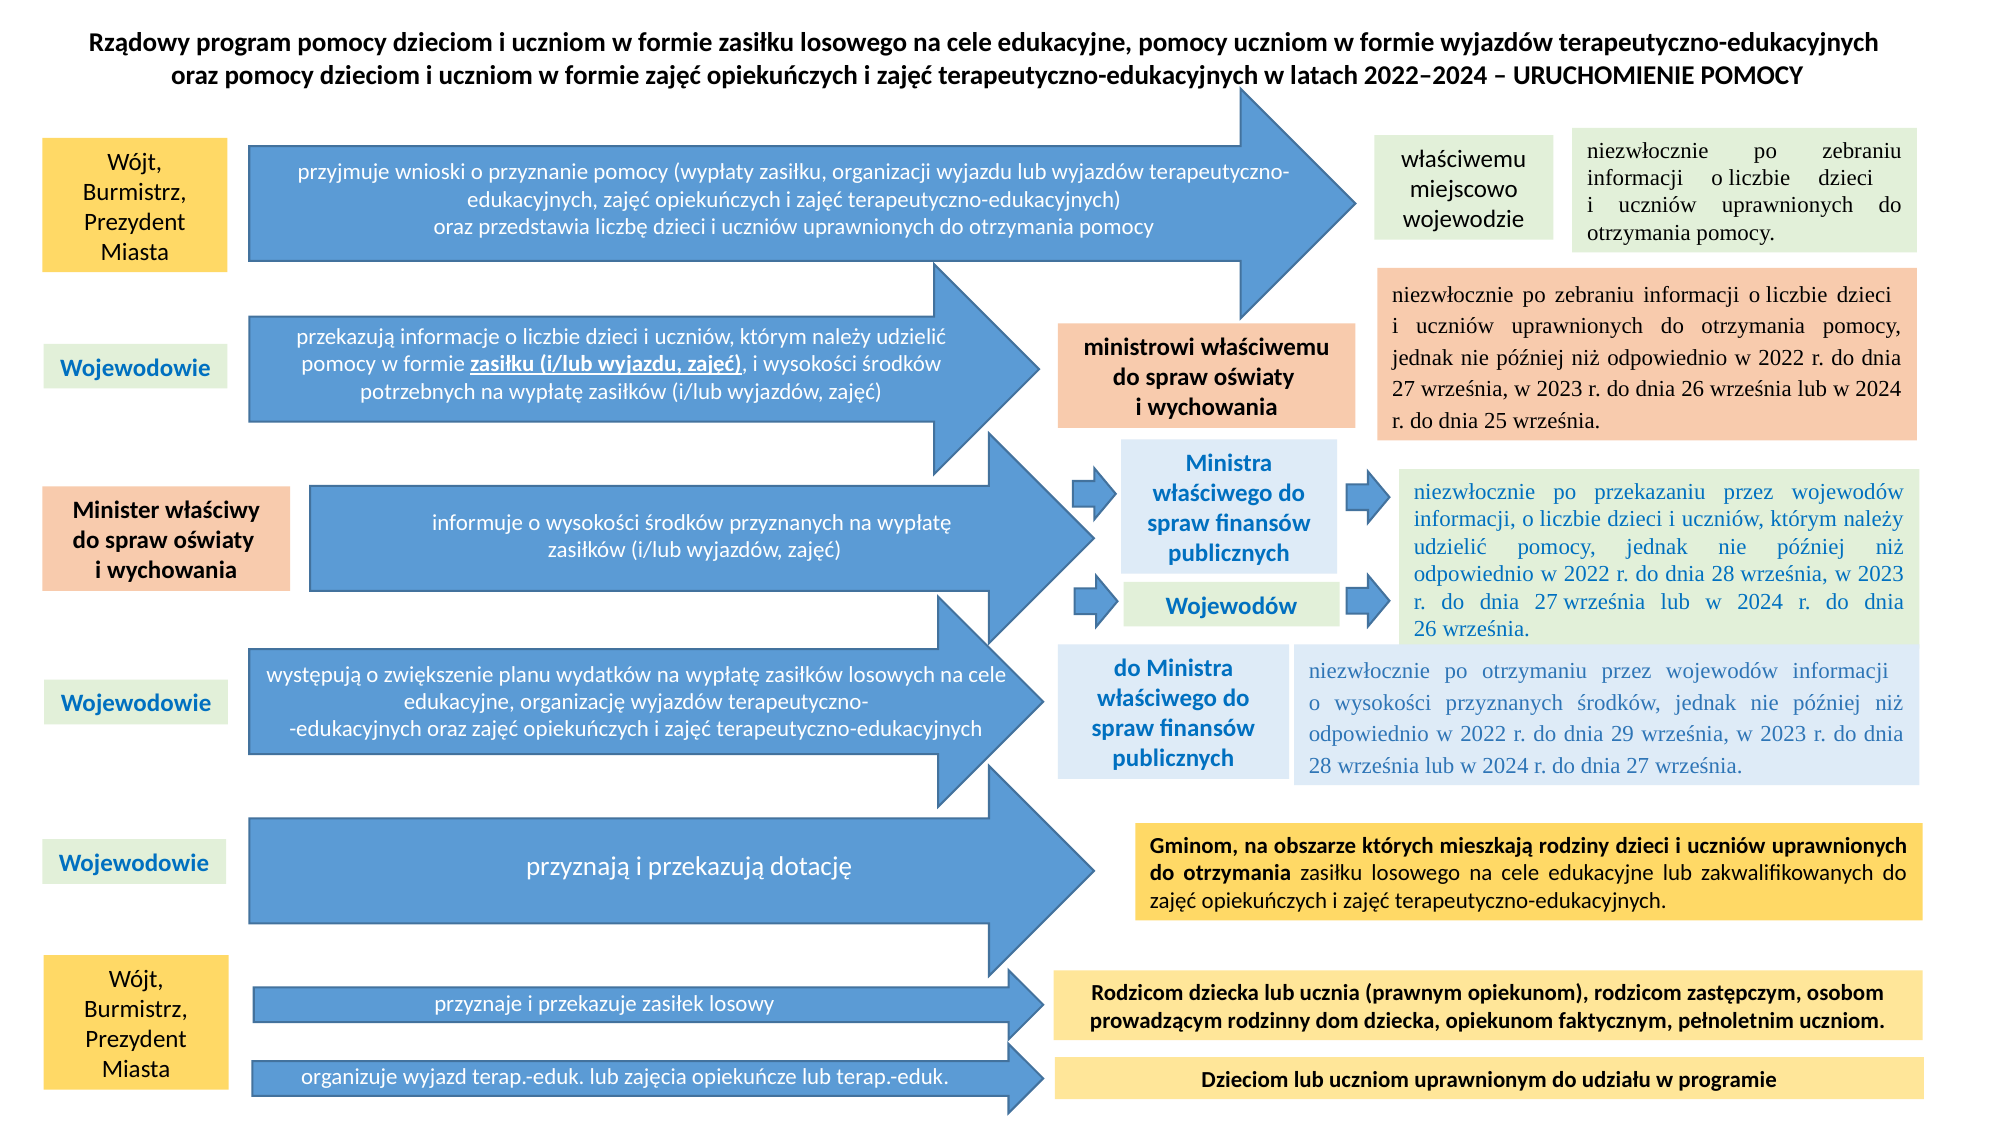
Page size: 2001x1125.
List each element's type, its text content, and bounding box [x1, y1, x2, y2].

text_box Wojewodowie [44, 679, 228, 725]
text_box Rządowy program pomocy dzieciom i uczniom w formie zasiłku losowego na cele edukacyjne, pomocy uczniom w formie wyjazdów terapeutyczno-edukacyjnych oraz pomocy dzieciom i uczniom w formie zajęć opiekuńczych i zajęć terapeutyczno-edukacyjnych w latach 2022–2024 – URUCHOMIENIE POMOCY [51, 17, 1923, 98]
text_box [1345, 572, 1391, 630]
text_box przyznaje i przekazuje zasiłek losowy [256, 981, 954, 1024]
text_box [1024, 681, 1045, 723]
text_box Ministra właściwego do spraw finansów publicznych [1121, 439, 1338, 574]
text_box [309, 484, 1096, 645]
text_box Wójt, Burmistrz, Prezydent Miasta [43, 955, 229, 1090]
text_box informuje o wysokości środków przyznanych na wypłatę zasiłków (i/lub wyjazdów, zajęć) [346, 472, 1044, 570]
text_box [1345, 468, 1391, 526]
text_box Dzieciom lub uczniom uprawnionym do udziału w programie [1054, 1057, 1924, 1100]
text_box niezwłocznie po przekazaniu przez wojewodów informacji, o liczbie dzieci i uczniów, którym należy udzielić pomocy, jednak nie później niż odpowiednio w 2022 r. do dnia 28 września, w 2023 r. do dnia 27 września lub w 2024 r. do dnia 26 września. [1399, 469, 1920, 644]
text_box Wojewodowie [42, 839, 227, 884]
text_box [1333, 179, 1357, 228]
text_box [252, 986, 256, 1024]
text_box niezwłocznie po otrzymaniu przez wojewodów informacji o wysokości przyznanych środków, jednak nie później niż odpowiednio w 2022 r. do dnia 29 września, w 2023 r. do dnia 28 września lub w 2024 r. do dnia 27 września. [1294, 644, 1920, 786]
text_box [1073, 572, 1119, 630]
text_box [248, 315, 1041, 477]
text_box niezwłocznie po zebraniu informacji o liczbie dzieci i uczniów uprawnionych do otrzymania pomocy. [1572, 127, 1917, 253]
text_box Wojewodów [1123, 581, 1340, 627]
text_box właściwemu miejscowo wojewodzie [1374, 135, 1554, 240]
text_box [974, 1041, 1045, 1116]
text_box [251, 1060, 277, 1097]
text_box Gminom, na obszarze których mieszkają rodziny dzieci i uczniów uprawnionych do otrzymania zasiłku losowego na cele edukacyjne lub zakwalifikowanych do zajęć opiekuńczych i zajęć terapeutyczno-edukacyjnych. [1135, 823, 1923, 921]
text_box Wójt, Burmistrz, Prezydent Miasta [42, 137, 228, 273]
text_box przekazują informacje o liczbie dzieci i uczniów, którym należy udzielić pomocy w formie zasiłku (i/lub wyjazdu, zajęć), i wysokości środków potrzebnych na wypłatę zasiłków (i/lub wyjazdów, zajęć) [256, 313, 987, 412]
text_box [248, 594, 998, 810]
text_box [1071, 465, 1118, 523]
text_box Rodzicom dziecka lub ucznia (prawnym opiekunom), rodzicom zastępczym, osobom prowadzącym rodzinny dom dziecka, opiekunom faktycznym, pełnoletnim uczniom. [1053, 970, 1923, 1041]
text_box organizuje wyjazd terap.-eduk. lub zajęcia opiekuńcze lub terap.-eduk. [277, 1054, 974, 1097]
text_box przyznają i przekazują dotację [346, 841, 1032, 889]
text_box występują o zwiększenie planu wydatków na wypłatę zasiłków losowych na cele edukacyjne, organizację wyjazdów terapeutyczno- -edukacyjnych oraz zajęć opiekuńczych i zajęć terapeutyczno-edukacyjnych [249, 651, 1024, 749]
text_box [933, 262, 985, 313]
text_box [248, 86, 1314, 321]
text_box do Ministra właściwego do spraw finansów publicznych [1057, 644, 1290, 779]
text_box przyjmuje wnioski o przyznanie pomocy (wypłaty zasiłku, organizacji wyjazdu lub wyjazdów terapeutyczno-edukacyjnych, zajęć opiekuńczych i zajęć terapeutyczno-edukacyjnych) oraz przedstawia liczbę dzieci i uczniów uprawnionych do otrzymania pomocy [256, 149, 1333, 247]
text_box ministrowi właściwemu do spraw oświaty i wychowania [1057, 323, 1356, 428]
text_box Minister właściwy do spraw oświaty i wychowania [42, 486, 291, 591]
text_box Wojewodowie [43, 343, 228, 389]
text_box [954, 967, 1045, 1041]
text_box niezwłocznie po zebraniu informacji o liczbie dzieci i uczniów uprawnionych do otrzymania pomocy, jednak nie później niż odpowiednio w 2022 r. do dnia 27 września, w 2023 r. do dnia 26 września lub w 2024 r. do dnia 25 września. [1377, 267, 1917, 441]
text_box [987, 430, 1030, 472]
text_box [248, 763, 1096, 979]
